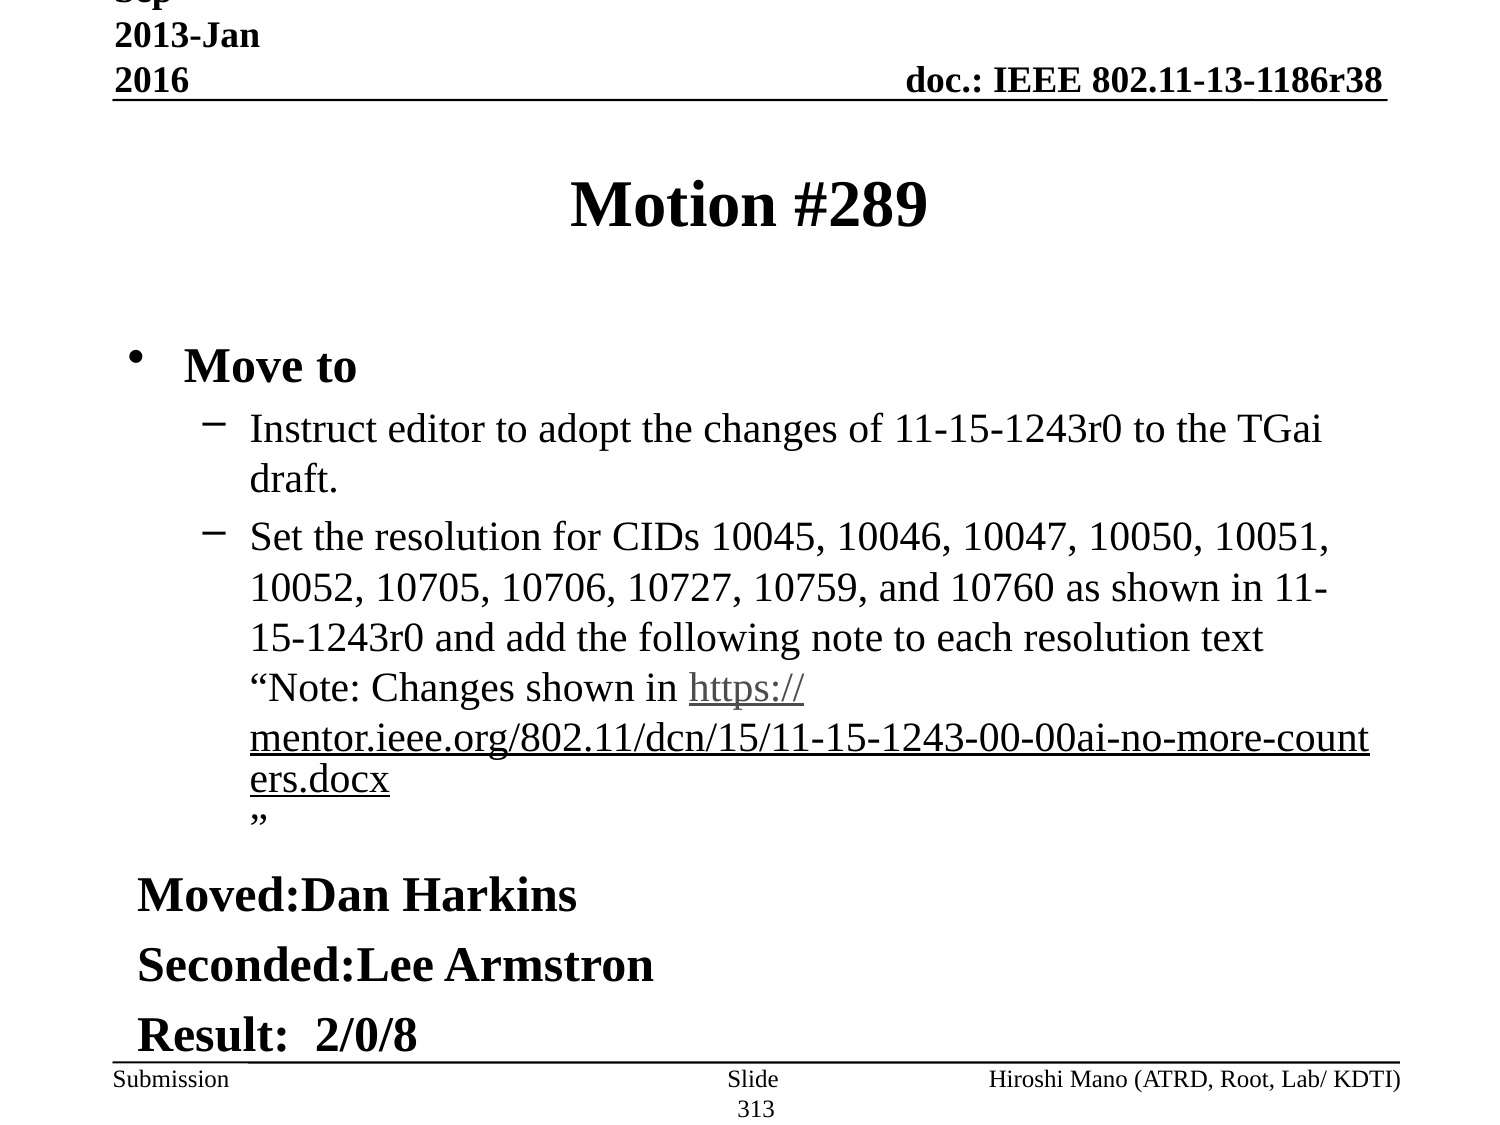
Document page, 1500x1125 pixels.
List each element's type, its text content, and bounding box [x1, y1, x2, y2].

title Motion #289 [112, 112, 1388, 288]
list Move to Instruct editor to adopt the changes of 11-15-1243r0 to the TGai draft. Set the resolution for CIDs 10045, 10046, 10047, 10050, 10051, 10052, 10705, 10706, 10727, 10759, and 10760 as shown in 11-15-1243r0 and add the following note to each resolution text “Note: Changes shown in https://mentor.ieee.org/802.11/dcn/15/11-15-1243-00-00ai-no-more-counters.docx” Moved:Dan Harkins Seconded:Lee Armstron Result: 2/0/8 [112, 324, 1388, 1001]
footer Hiroshi Mano (ATRD, Root, Lab/ KDTI) [984, 1061, 1402, 1093]
slide_number Slide 313 [712, 1061, 800, 1093]
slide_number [114, 54, 269, 101]
